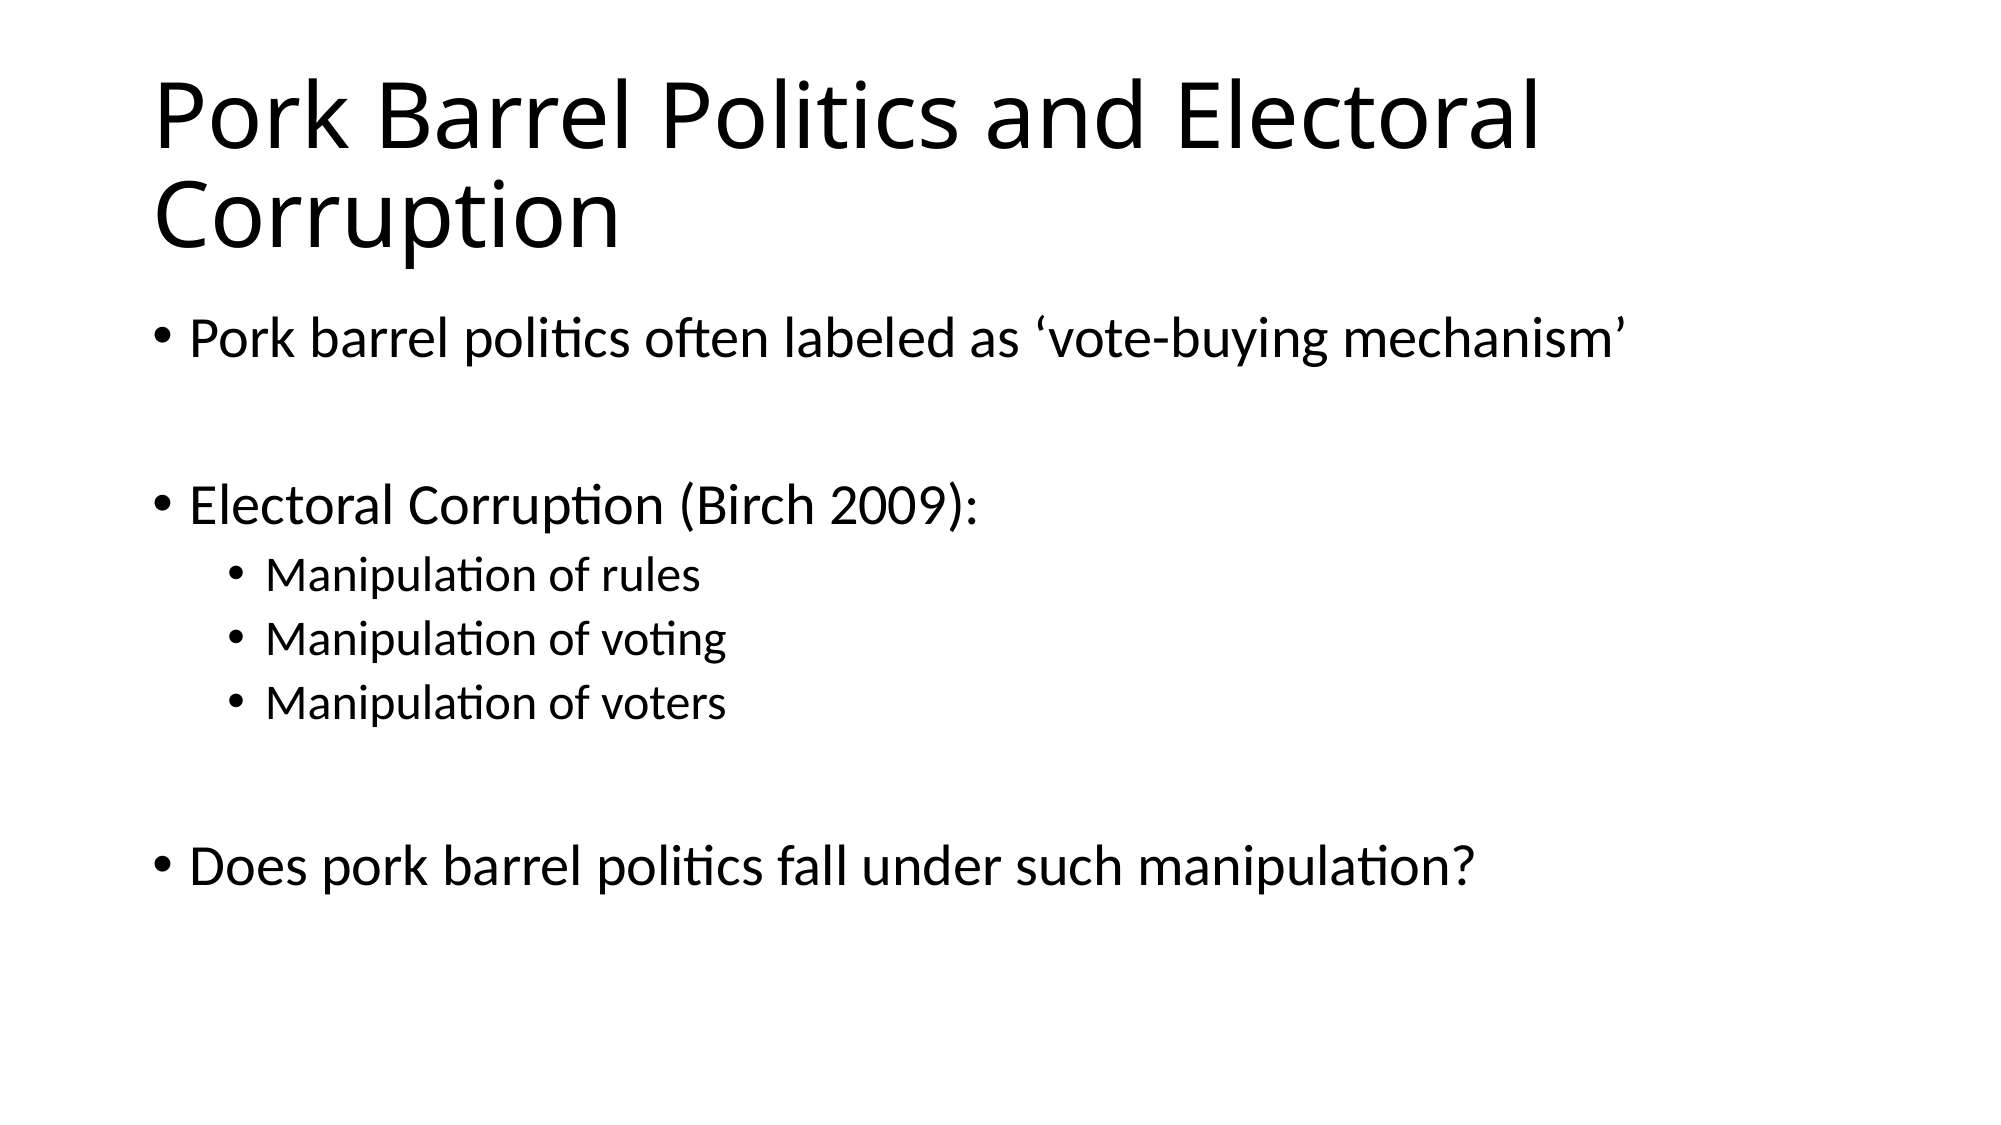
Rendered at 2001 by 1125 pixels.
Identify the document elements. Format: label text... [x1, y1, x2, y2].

list Pork barrel politics often labeled as ‘vote-buying mechanism’ Electoral Corruption (Birch 2009): Manipulation of rules Manipulation of voting Manipulation of voters Does pork barrel politics fall under such manipulation? [137, 299, 1863, 1014]
title Pork Barrel Politics and Electoral Corruption [137, 59, 1863, 278]
